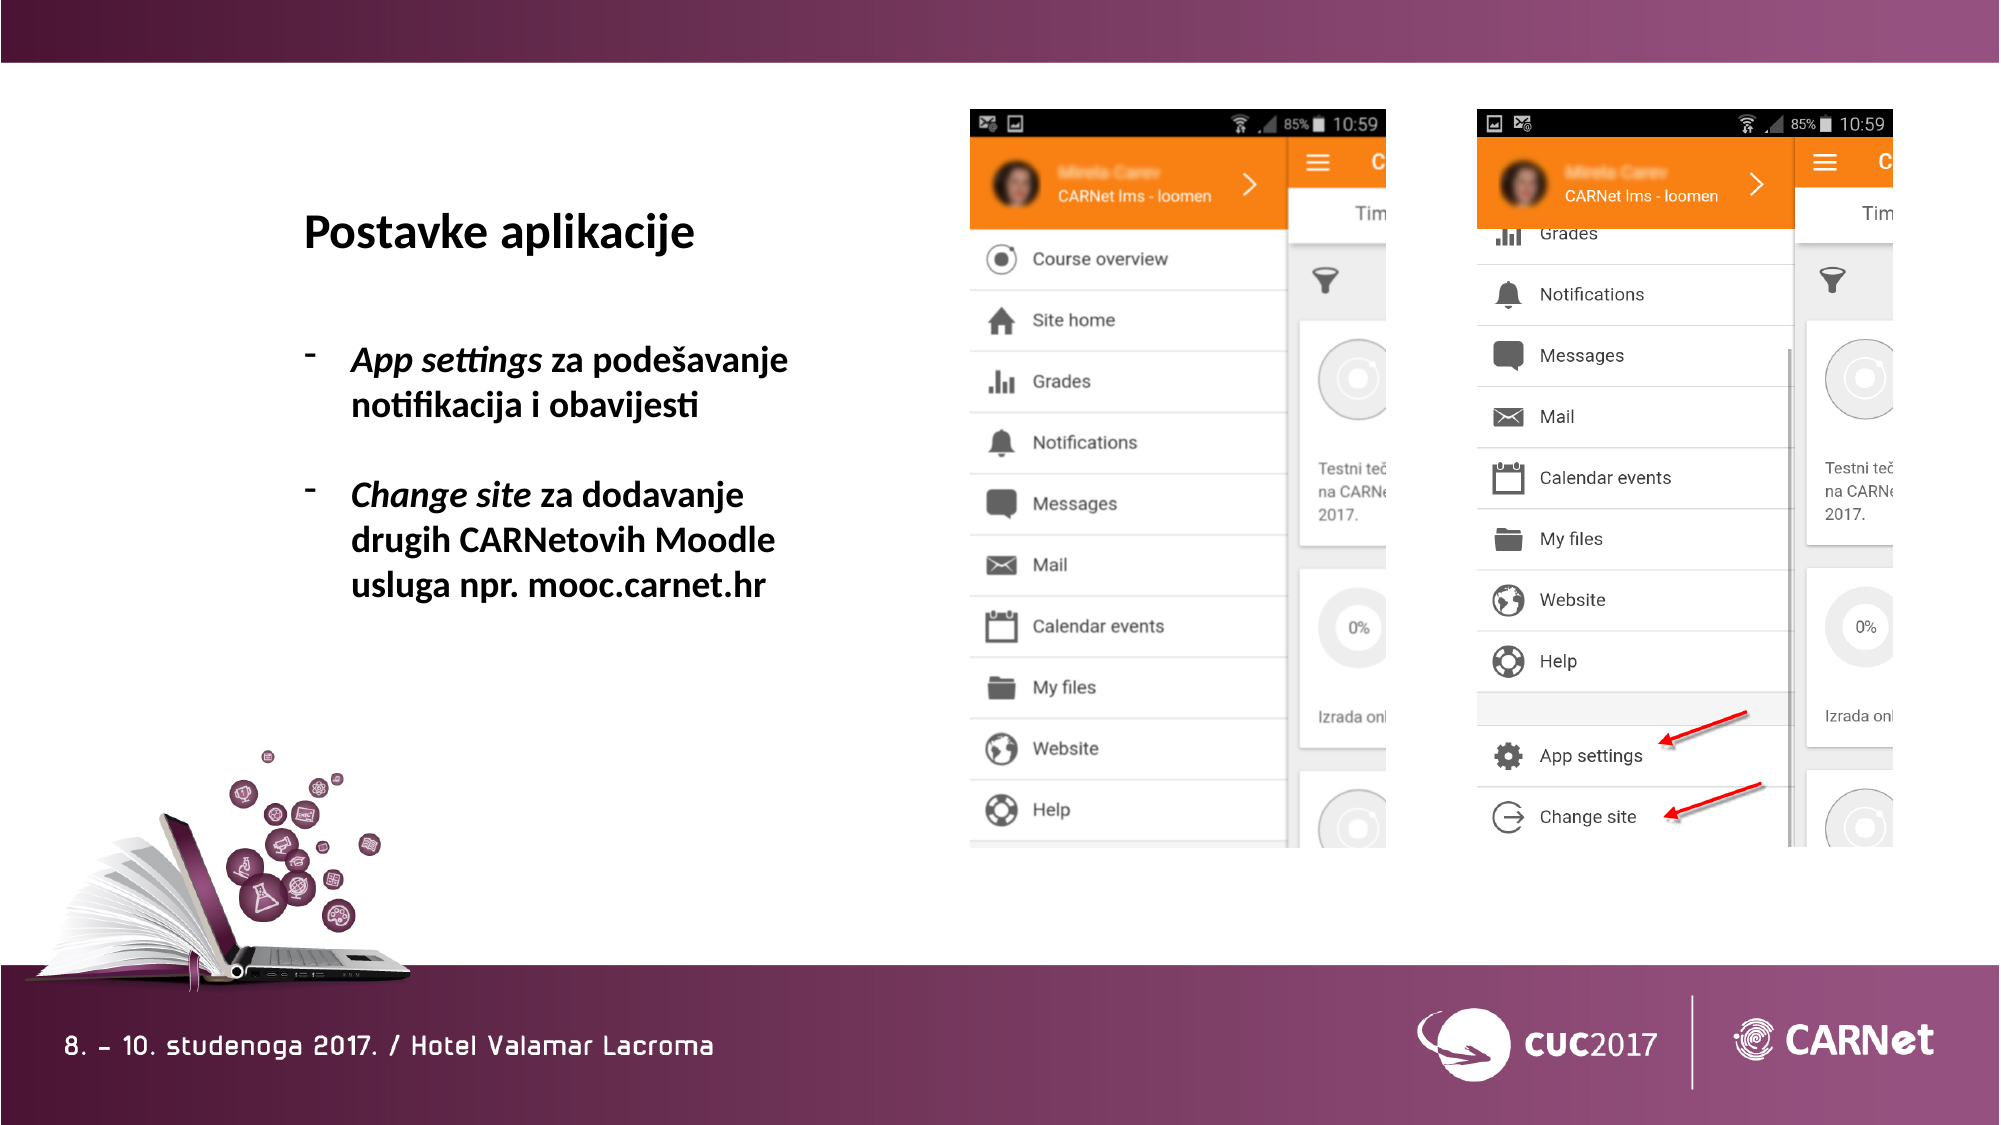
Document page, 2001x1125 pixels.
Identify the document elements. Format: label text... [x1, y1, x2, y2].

text_box Postavke aplikacije [289, 190, 944, 266]
text_box App settings za podešavanje notifikacija i obavijesti Change site za dodavanje drugih CARNetovih Moodle usluga npr. mooc.carnet.hr [289, 327, 852, 658]
picture [1, 0, 1999, 1125]
